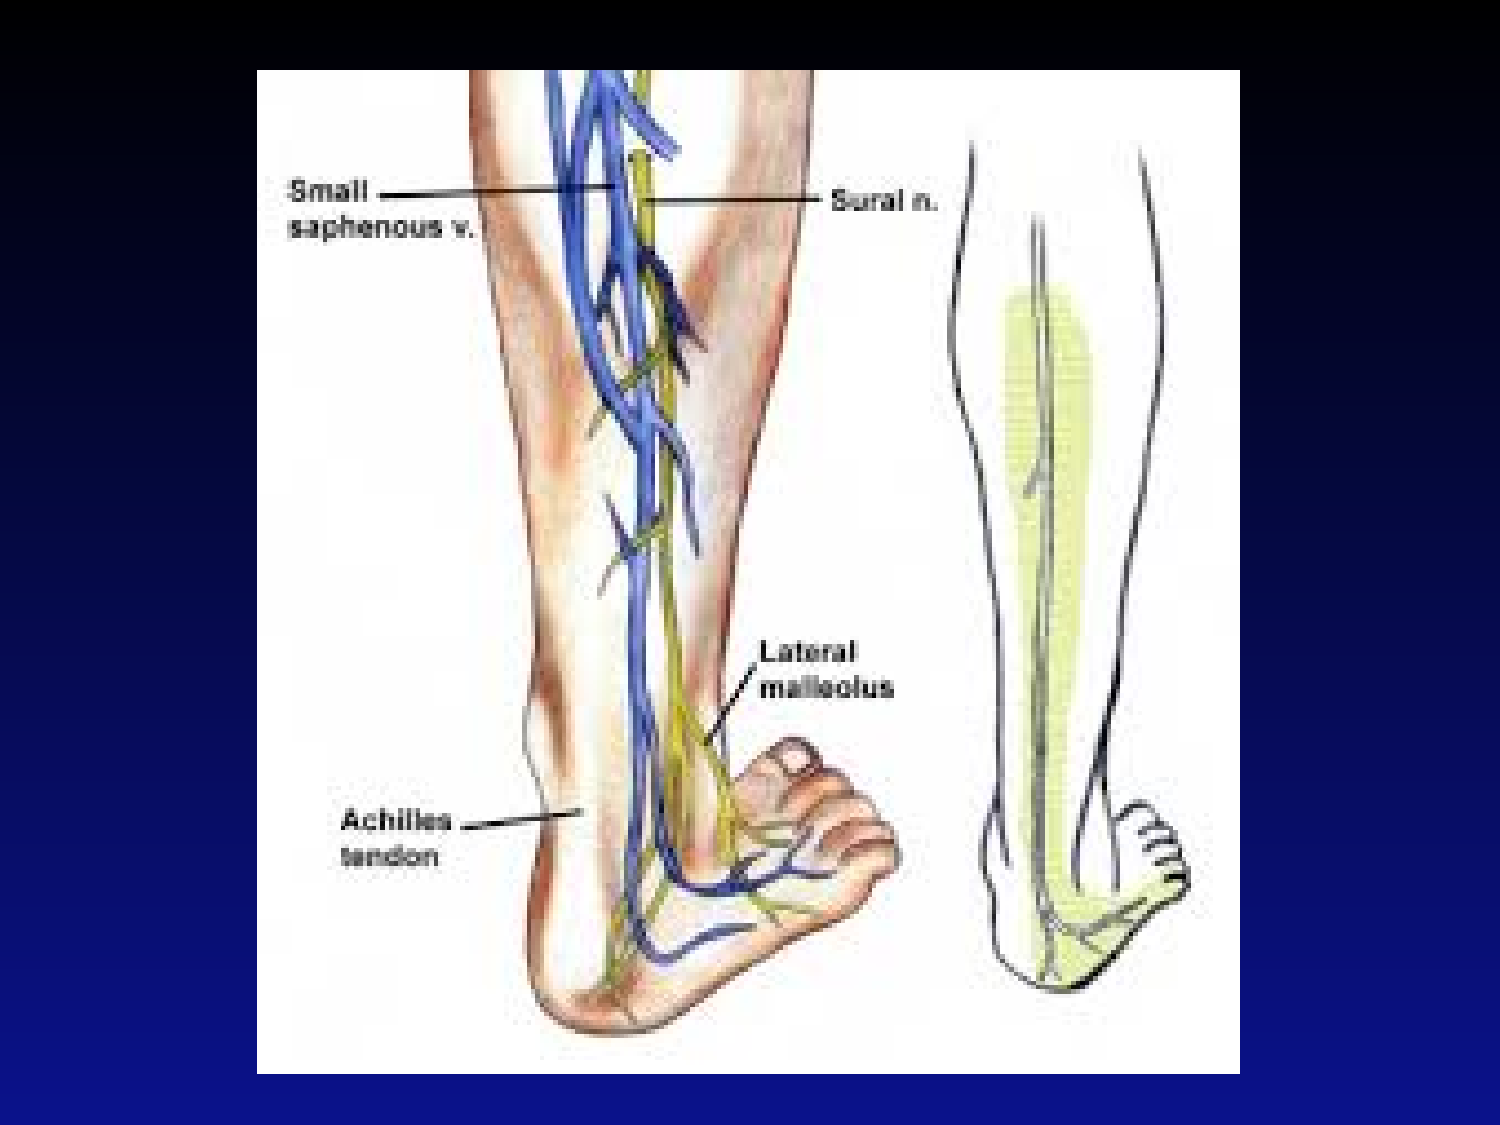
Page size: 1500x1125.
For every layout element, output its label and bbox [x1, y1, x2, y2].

picture [257, 70, 1240, 1075]
